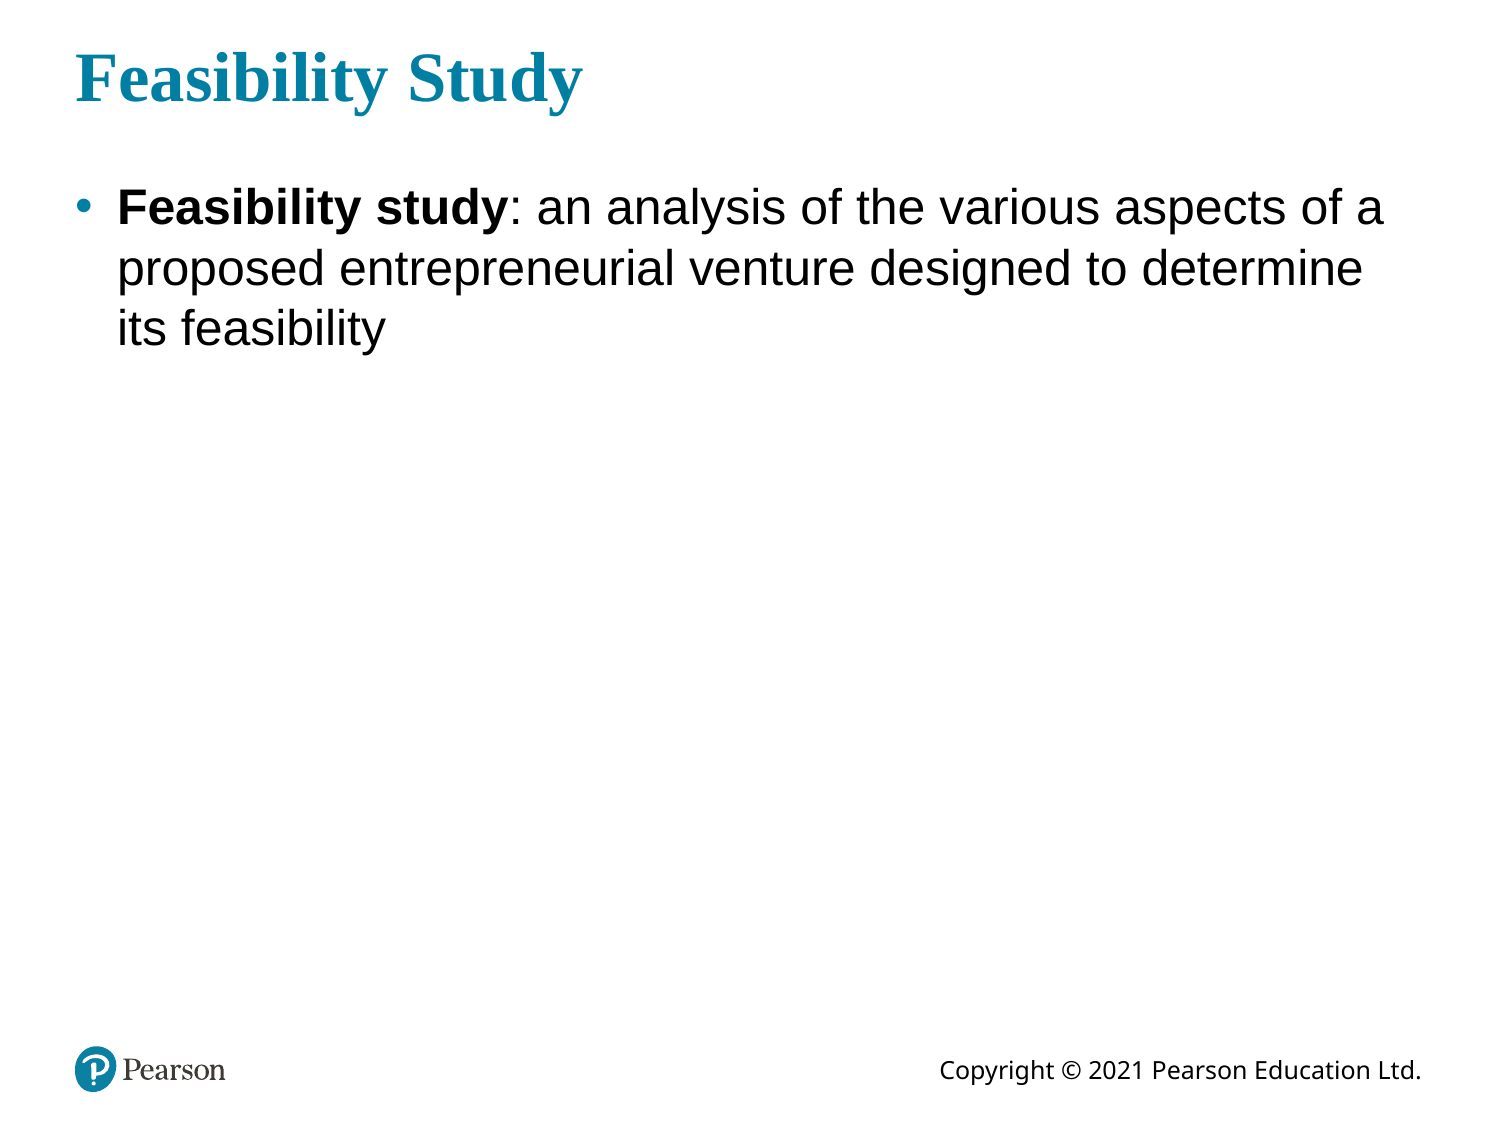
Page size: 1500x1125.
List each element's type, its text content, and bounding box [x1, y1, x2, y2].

title Feasibility Study [75, 20, 1425, 116]
list Feasibility study: an analysis of the various aspects of a proposed entrepreneurial venture designed to determine its feasibility [75, 174, 1425, 388]
